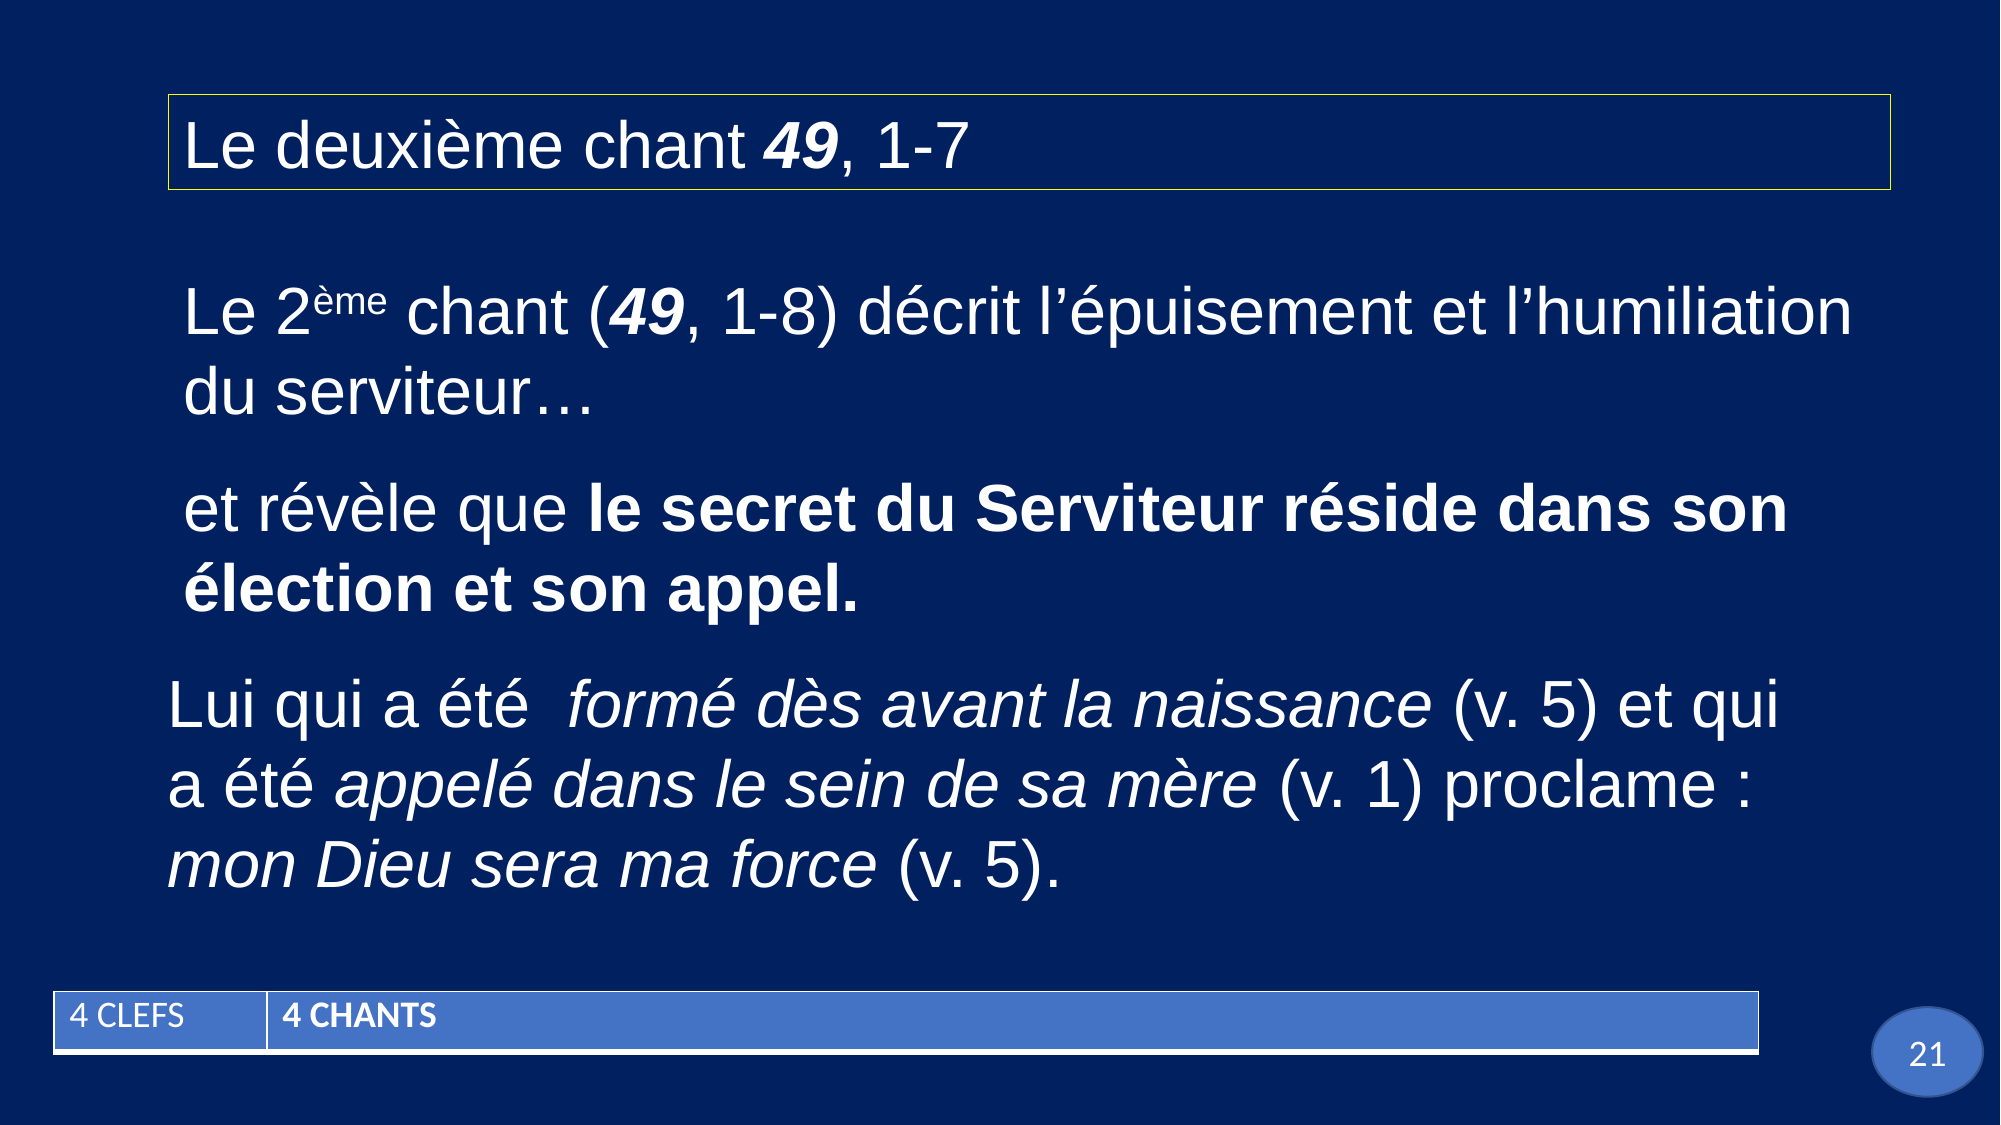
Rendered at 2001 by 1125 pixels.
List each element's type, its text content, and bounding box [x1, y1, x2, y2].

text_box Le deuxième chant 49, 1-7 [168, 94, 1891, 190]
text_box Lui qui a été formé dès avant la naissance (v. 5) et qui a été appelé dans le sein de sa mère (v. 1) proclame : mon Dieu sera ma force (v. 5). [153, 653, 1847, 909]
text_box 21 [1871, 1006, 1985, 1098]
text_box Le 2ème chant (49, 1-8) décrit l’épuisement et l’humiliation du serviteur… [168, 260, 1891, 436]
table_header 4 CLEFS [55, 992, 266, 1049]
text_box et révèle que le secret du Serviteur réside dans son élection et son appel. [168, 457, 1863, 632]
table_header 4 CHANTS [268, 992, 1758, 1049]
